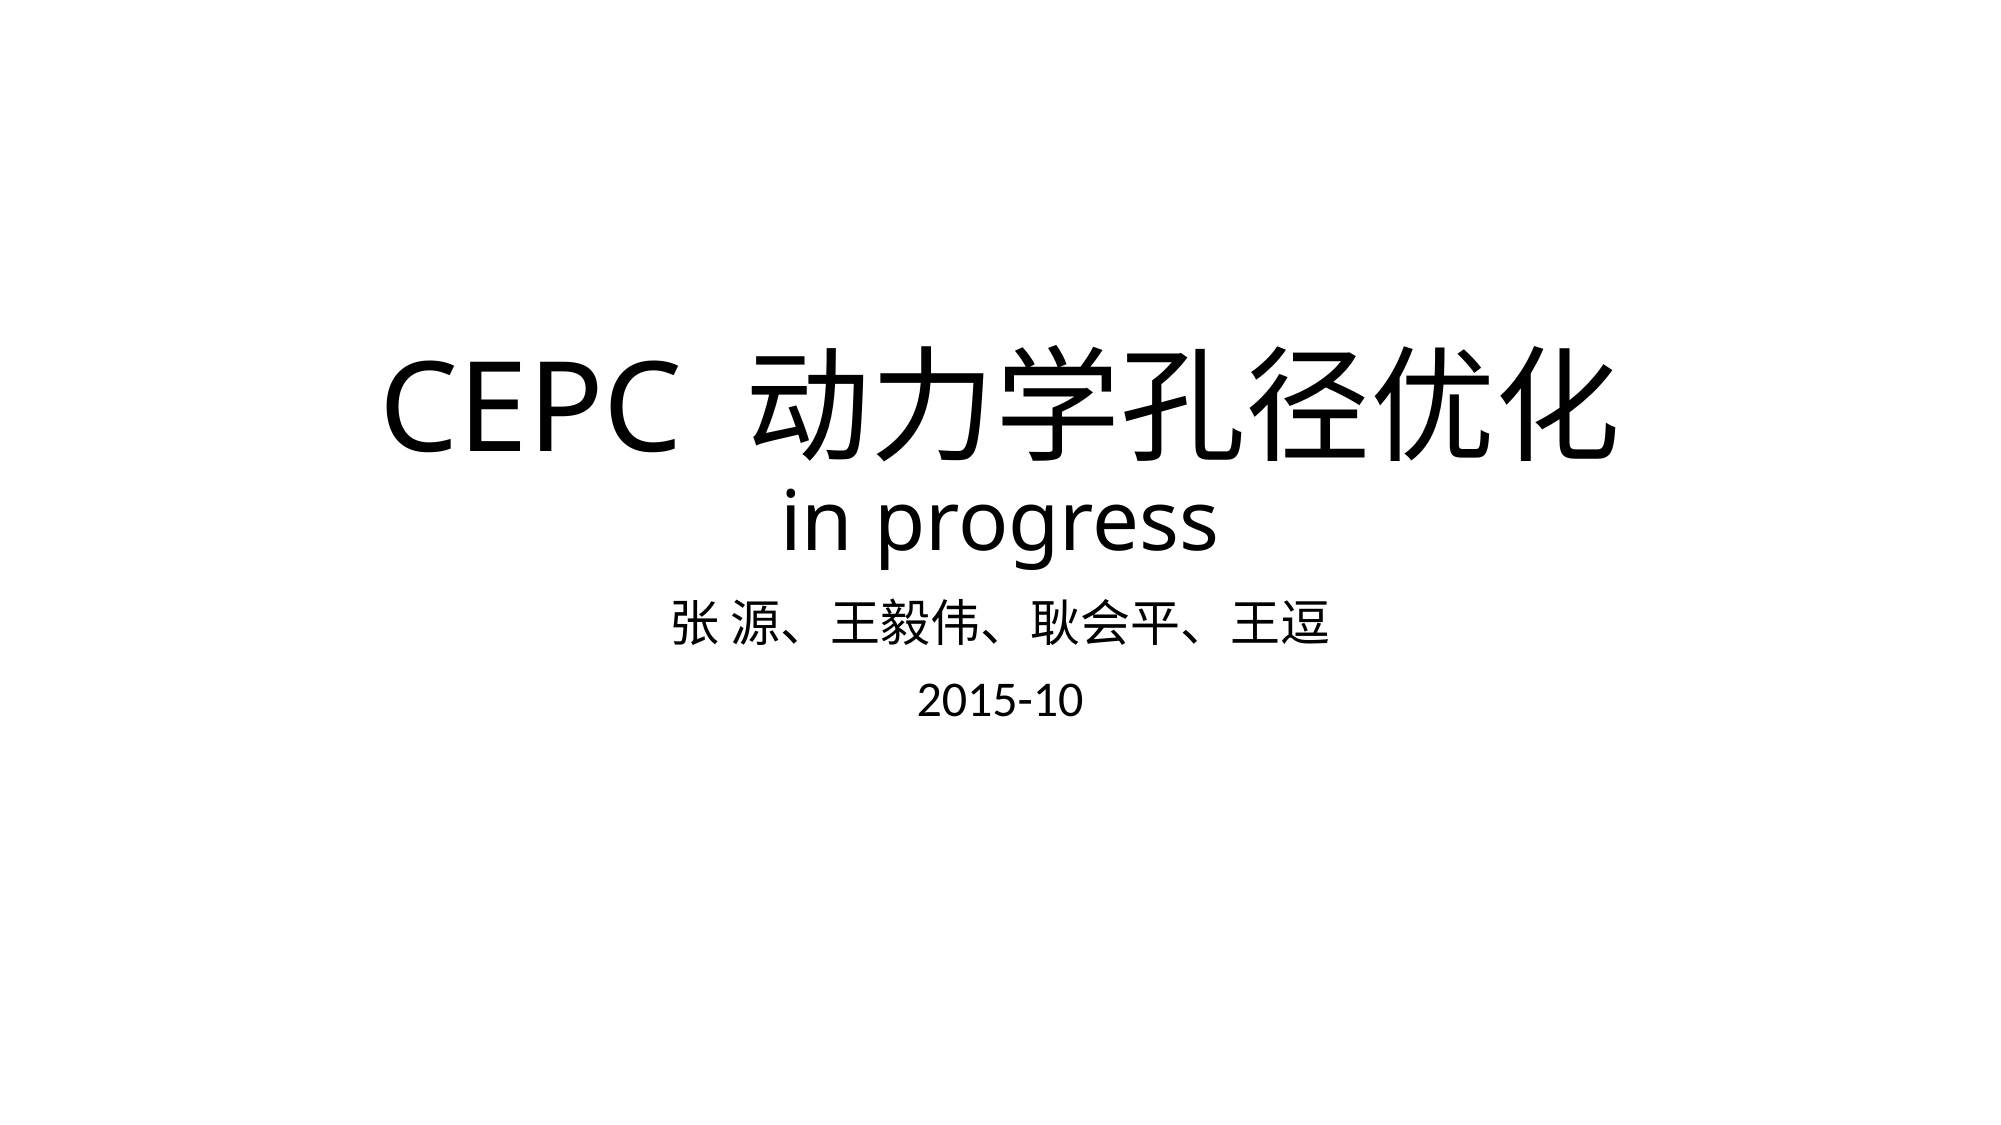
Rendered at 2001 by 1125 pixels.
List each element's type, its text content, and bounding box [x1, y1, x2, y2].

subtitle 张 源、王毅伟、耿会平、王逗 2015-10 [249, 590, 1750, 863]
title CEPC 动力学孔径优化 in progress [249, 184, 1750, 576]
